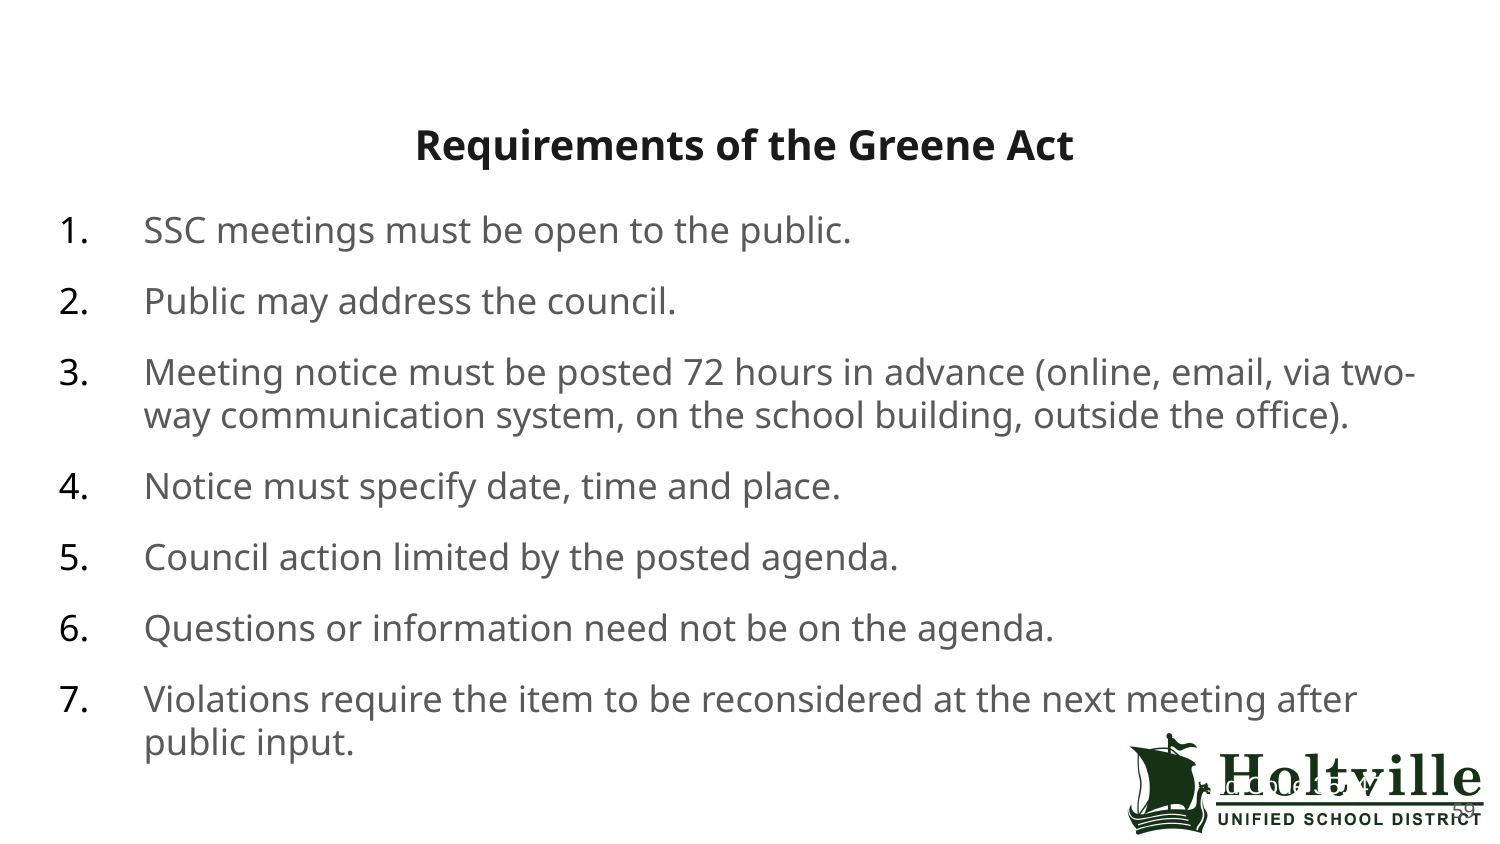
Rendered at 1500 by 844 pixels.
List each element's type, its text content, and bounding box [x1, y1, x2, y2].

list SSC meetings must be open to the public. Public may address the council. Meeting notice must be posted 72 hours in advance (online, email, via two-way communication system, on the school building, outside the office). Notice must specify date, time and place. Council action limited by the posted agenda. Questions or information need not be on the agenda. Violations require the item to be reconsidered at the next meeting after public input. [43, 199, 1447, 786]
picture [1110, 797, 1400, 844]
slide_number 59 [1400, 779, 1491, 844]
text_box Ed Code 35147 [1146, 762, 1446, 797]
title Requirements of the Greene Act [170, 111, 1330, 177]
picture [1447, 720, 1500, 844]
text_box [1040, 759, 1360, 799]
